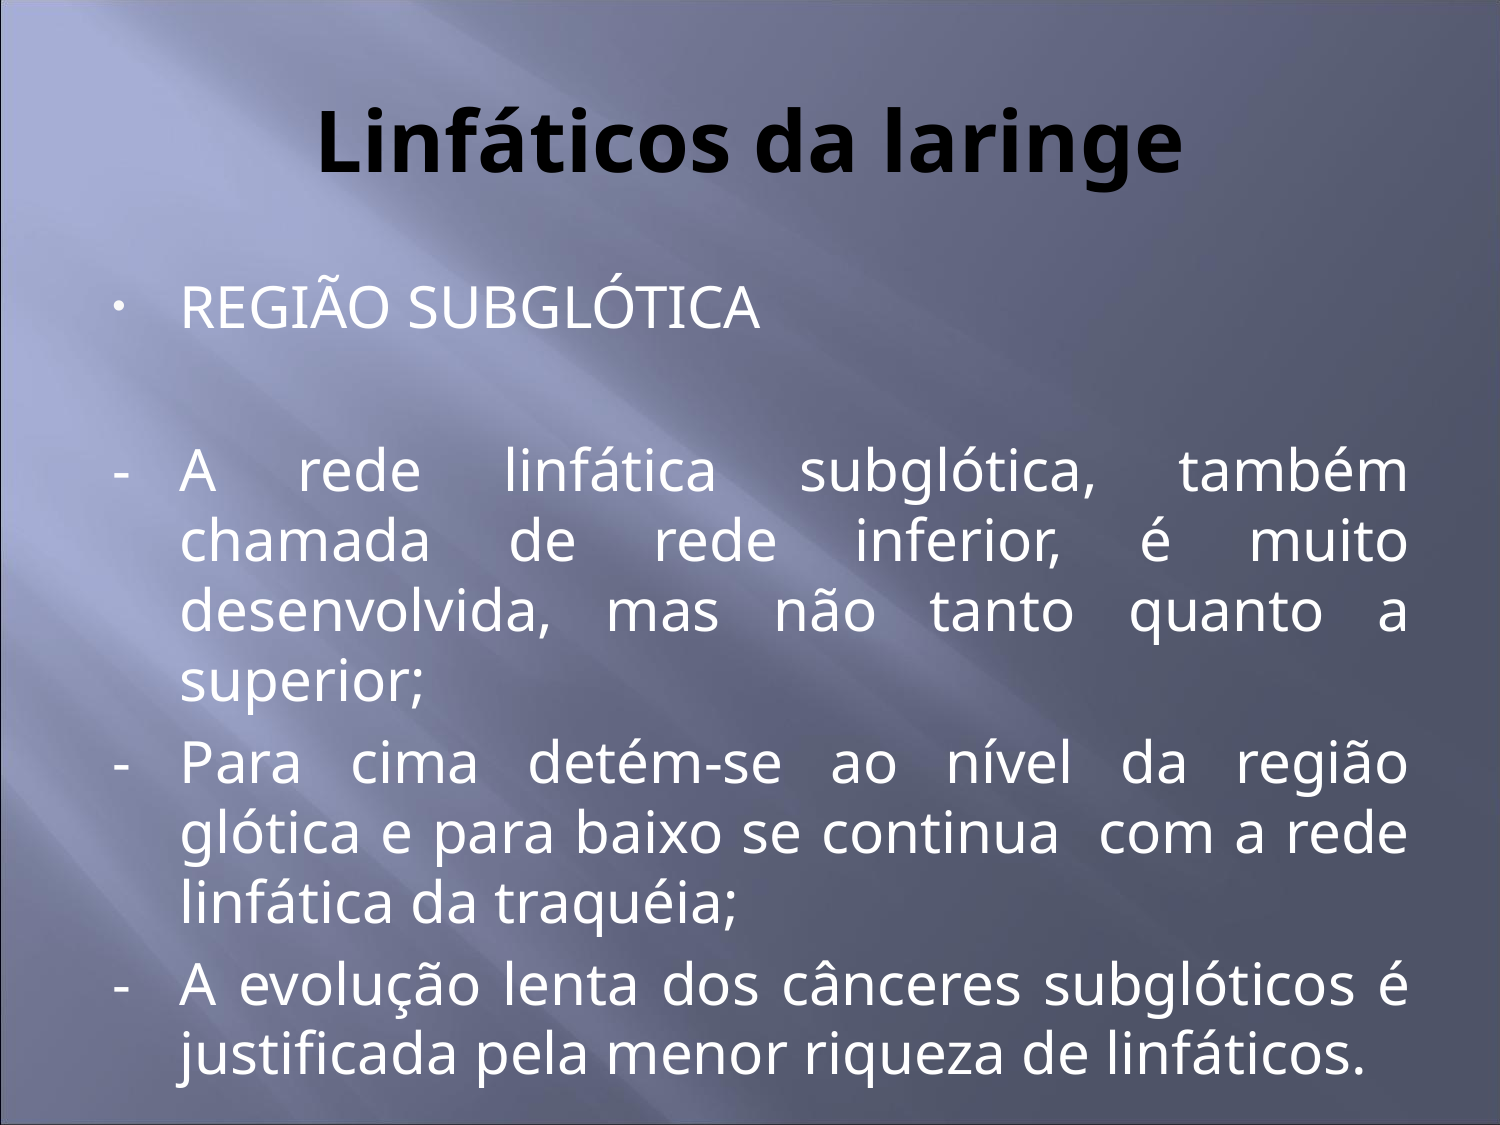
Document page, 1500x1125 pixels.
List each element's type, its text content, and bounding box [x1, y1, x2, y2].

picture [0, 0, 1500, 1125]
list REGIÃO SUBGLÓTICA - A rede linfática subglótica, também chamada de rede inferior, é muito desenvolvida, mas não tanto quanto a superior; - Para cima detém-se ao nível da região glótica e para baixo se continua com a rede linfática da traquéia; - A evolução lenta dos cânceres subglóticos é justificada pela menor riqueza de linfáticos. [75, 262, 1425, 1035]
title Linfáticos da laringe [75, 45, 1425, 233]
